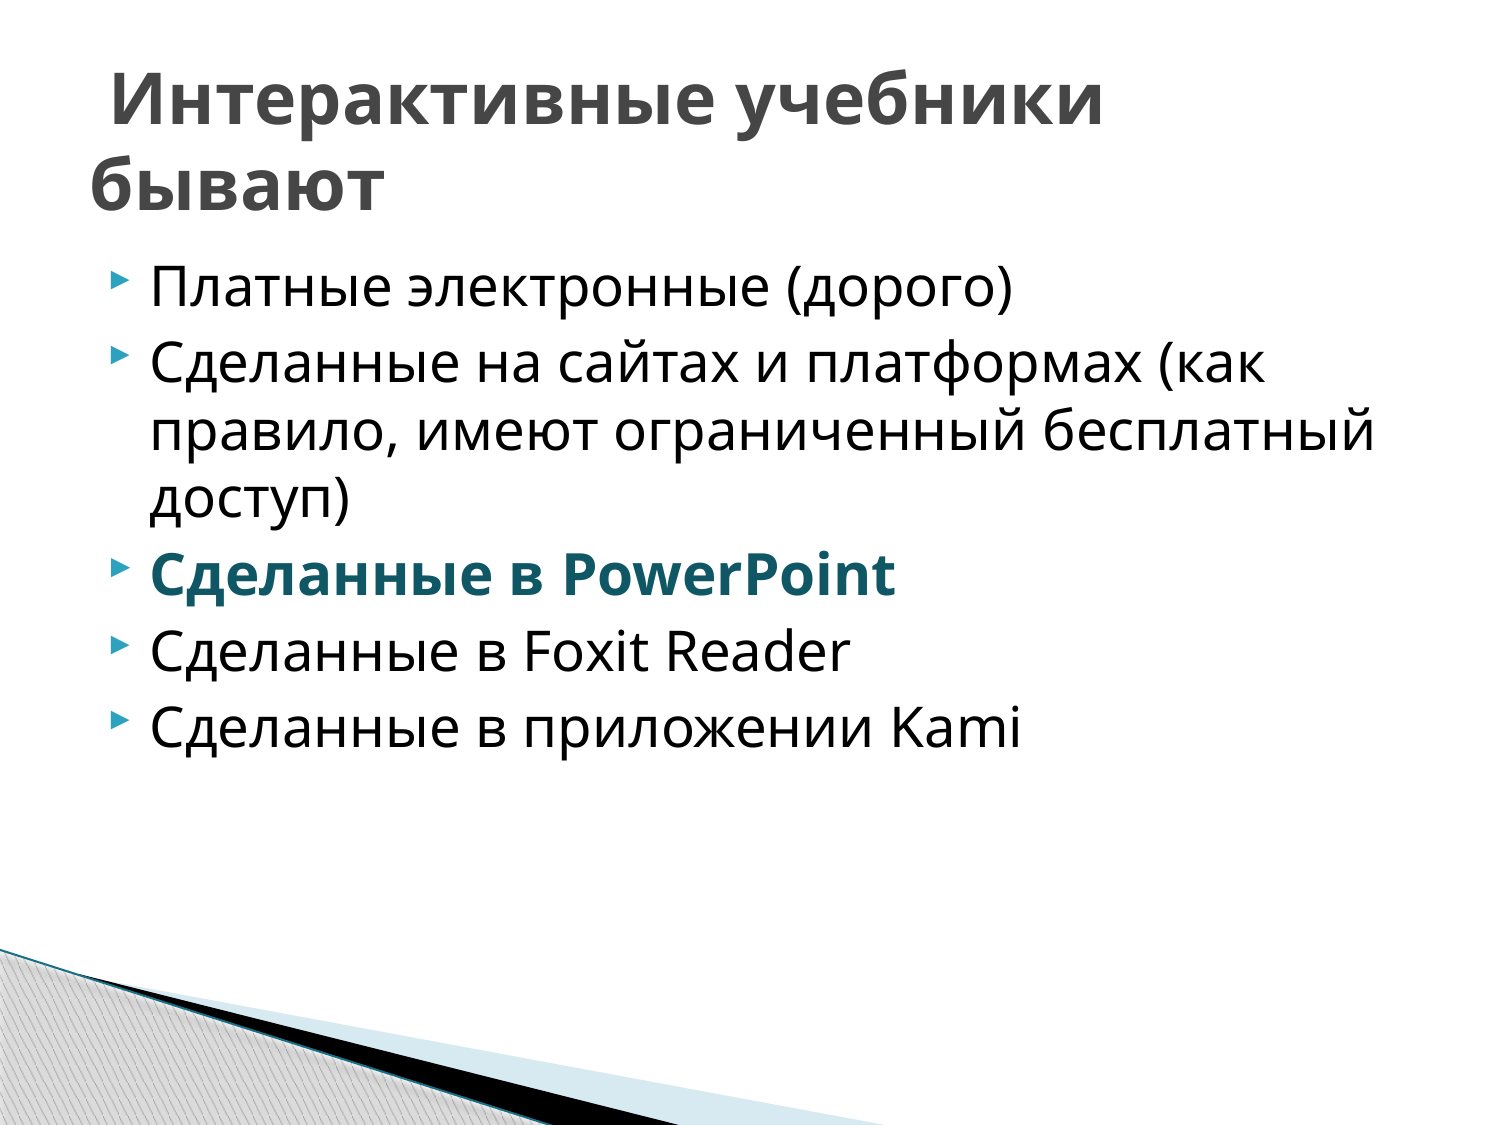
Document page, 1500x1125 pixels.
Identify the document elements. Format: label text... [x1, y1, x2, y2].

list Платные электронные (дорого) Сделанные на сайтах и платформах (как правило, имеют ограниченный бесплатный доступ) Сделанные в PowerPoint Cделанные в Foxit Reader Сделанные в приложении Kami [75, 243, 1425, 986]
title Интерактивные учебники бывают [75, 45, 1425, 233]
